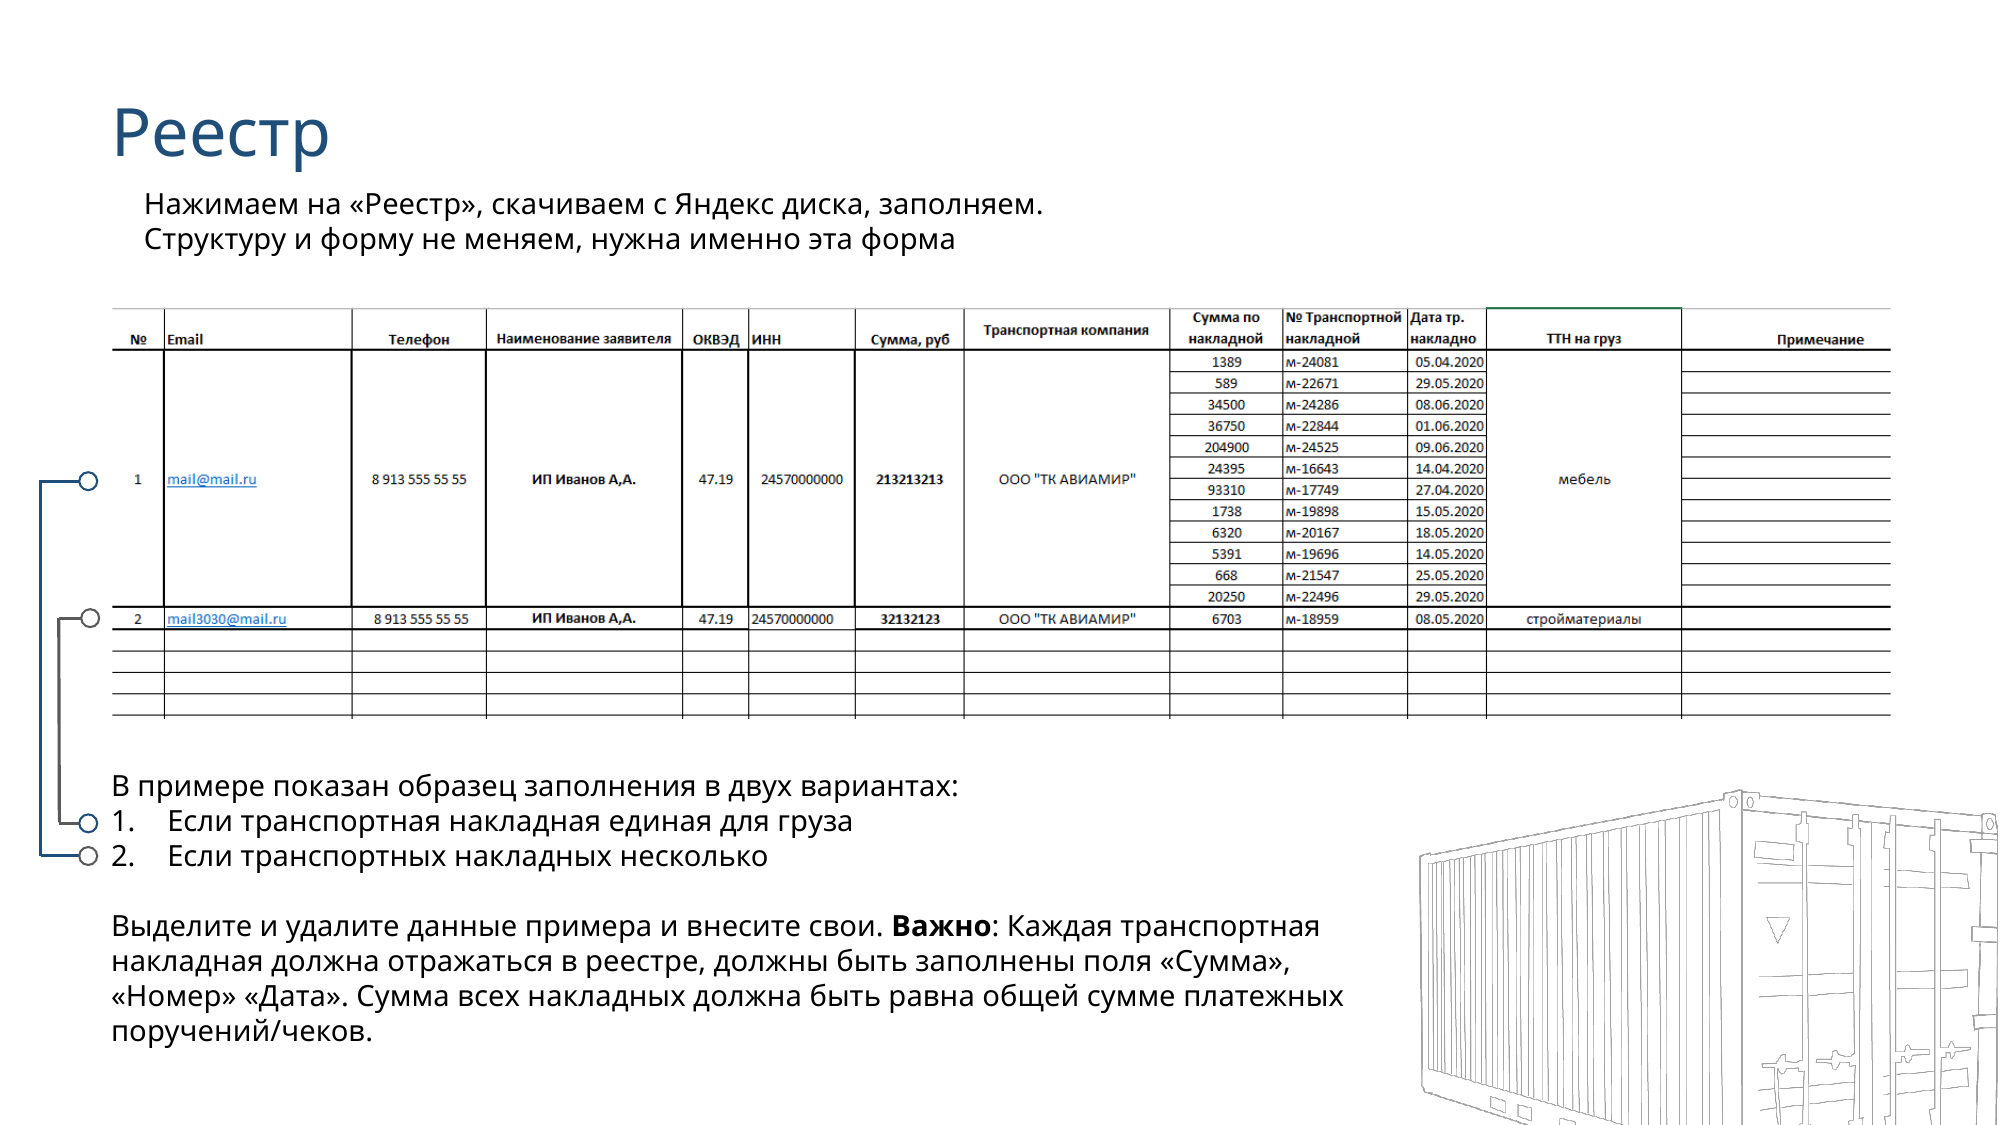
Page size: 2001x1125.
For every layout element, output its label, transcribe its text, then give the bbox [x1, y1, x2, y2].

text_box Нажимаем на «Реестр», скачиваем с Яндекс диска, заполняем. Структуру и форму не меняем, нужна именно эта форма [129, 177, 1060, 263]
text_box [78, 813, 99, 834]
text_box Реестр [96, 82, 554, 177]
picture [1364, 777, 2000, 1125]
text_box [78, 471, 99, 492]
text_box [80, 608, 101, 629]
text_box [78, 845, 99, 867]
text_box В примере показан образец заполнения в двух вариантах: Если транспортная накладная единая для груза Если транспортных накладных несколько Выделите и удалите данные примера и внесите свои. Важно: Каждая транспортная накладная должна отражаться в реестре, должны быть заполнены поля «Сумма», «Номер» «Дата». Сумма всех накладных должна быть равна общей сумме платежных поручений/чеков. [96, 760, 1385, 1055]
picture [112, 307, 1891, 719]
